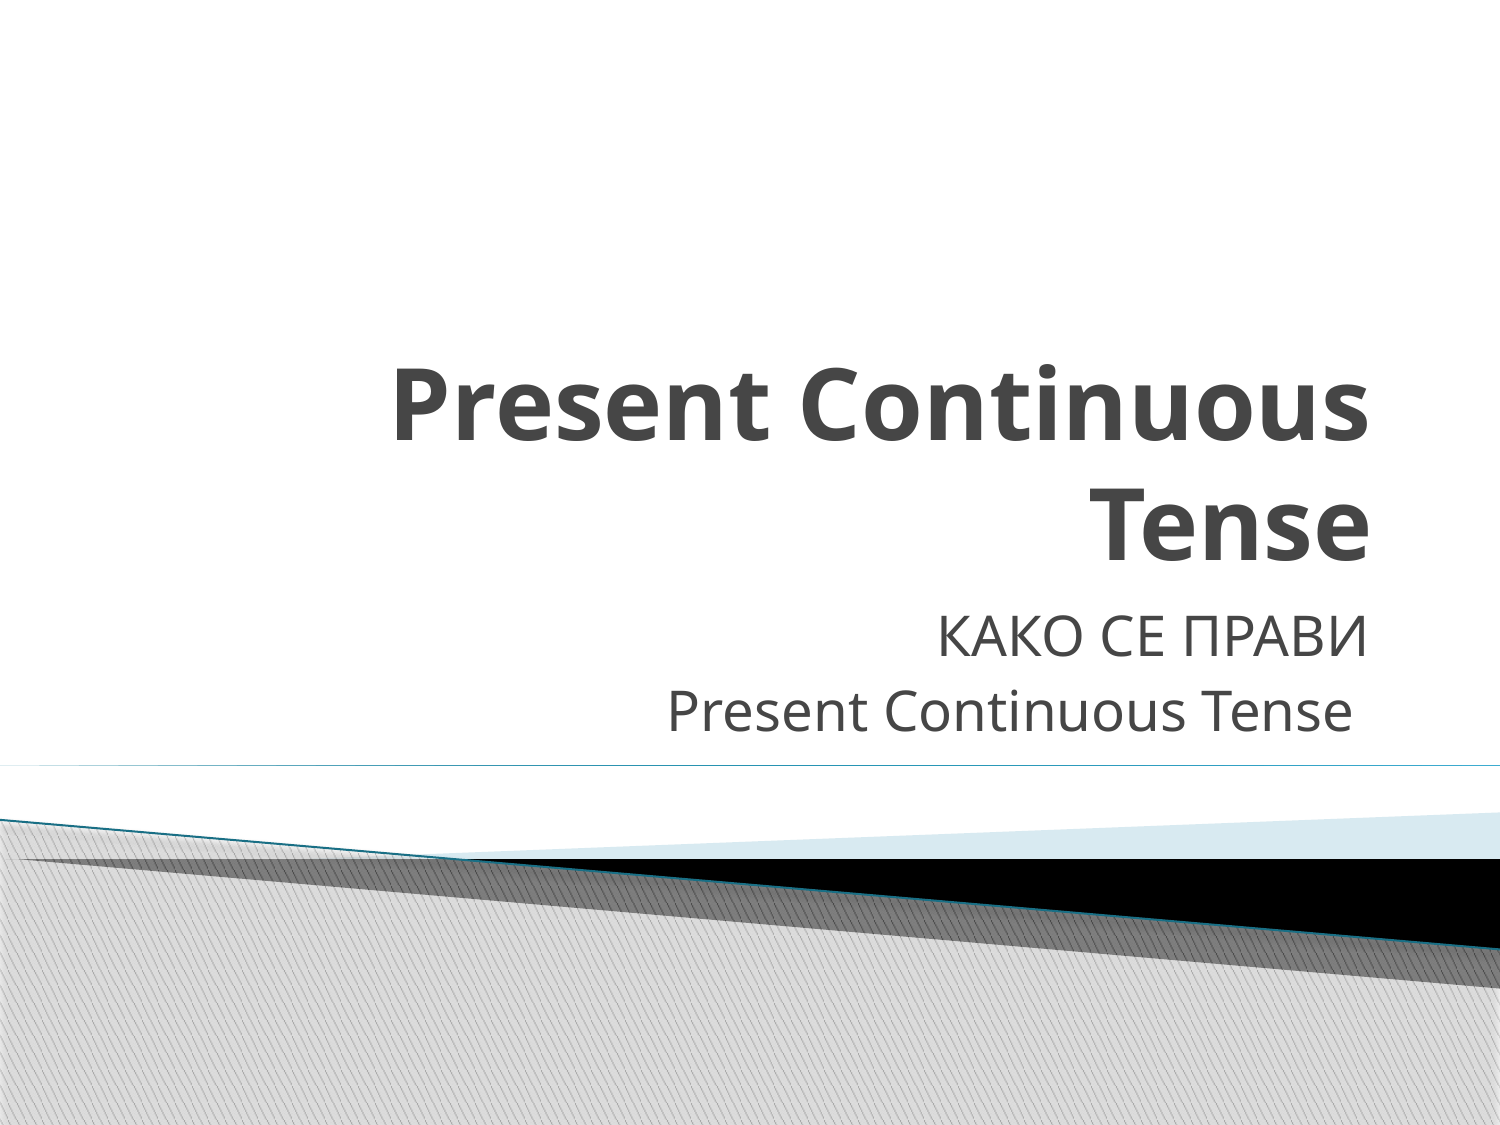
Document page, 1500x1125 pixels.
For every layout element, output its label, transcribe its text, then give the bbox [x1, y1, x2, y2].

picture [5, 859, 1500, 989]
subtitle КАКО СЕ ПРАВИ Present Continuous Tense [112, 592, 1388, 790]
title Present Continuous Tense [112, 287, 1388, 588]
